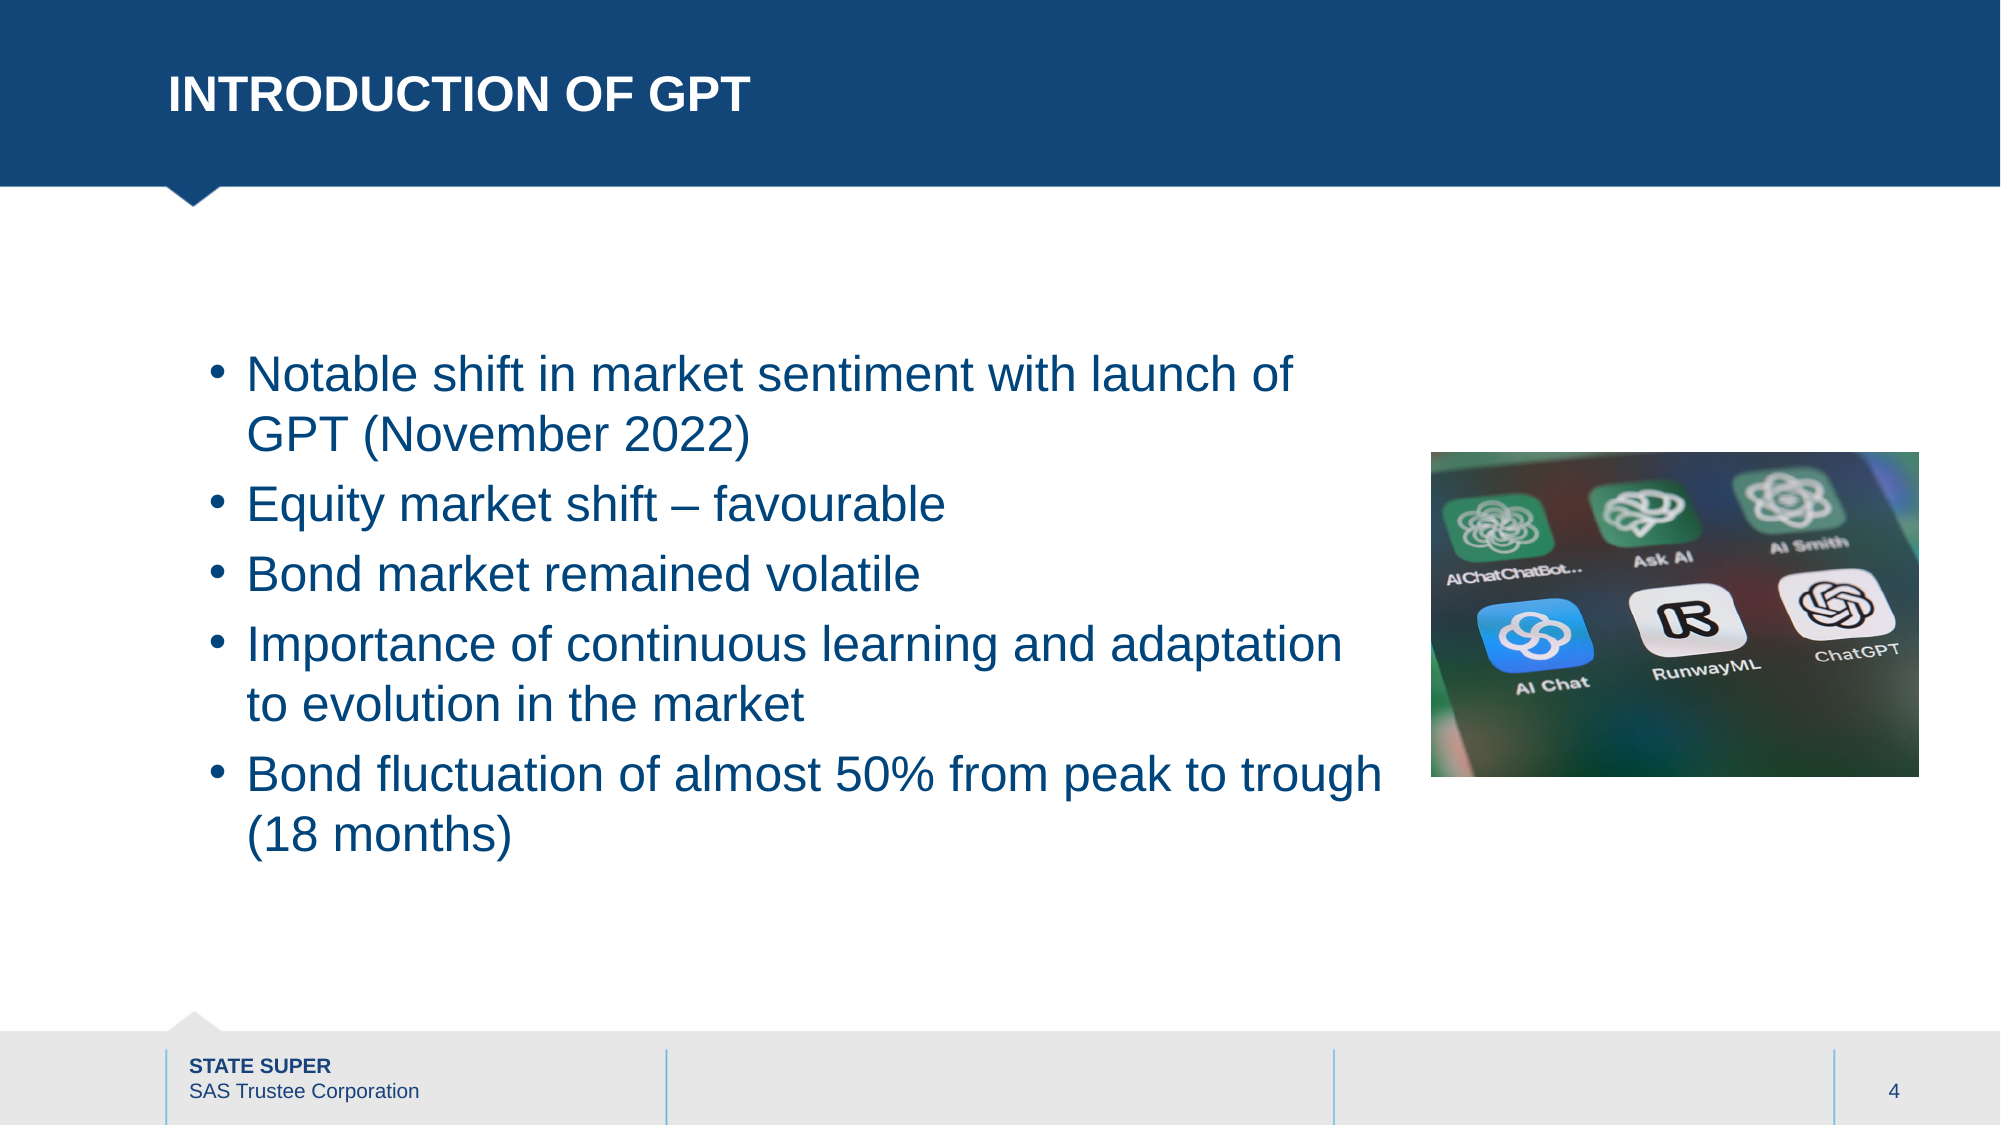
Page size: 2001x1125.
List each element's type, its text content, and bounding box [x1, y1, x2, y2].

picture [0, 0, 2001, 1125]
text_box Notable shift in market sentiment with launch of GPT (November 2022) Equity market shift – favourable Bond market remained volatile Importance of continuous learning and adaptation to evolution in the market Bond fluctuation of almost 50% from peak to trough (18 months) [58, 341, 1400, 984]
slide_number 4 [1803, 1042, 1900, 1103]
title Introduction of gpt [168, 61, 1900, 187]
